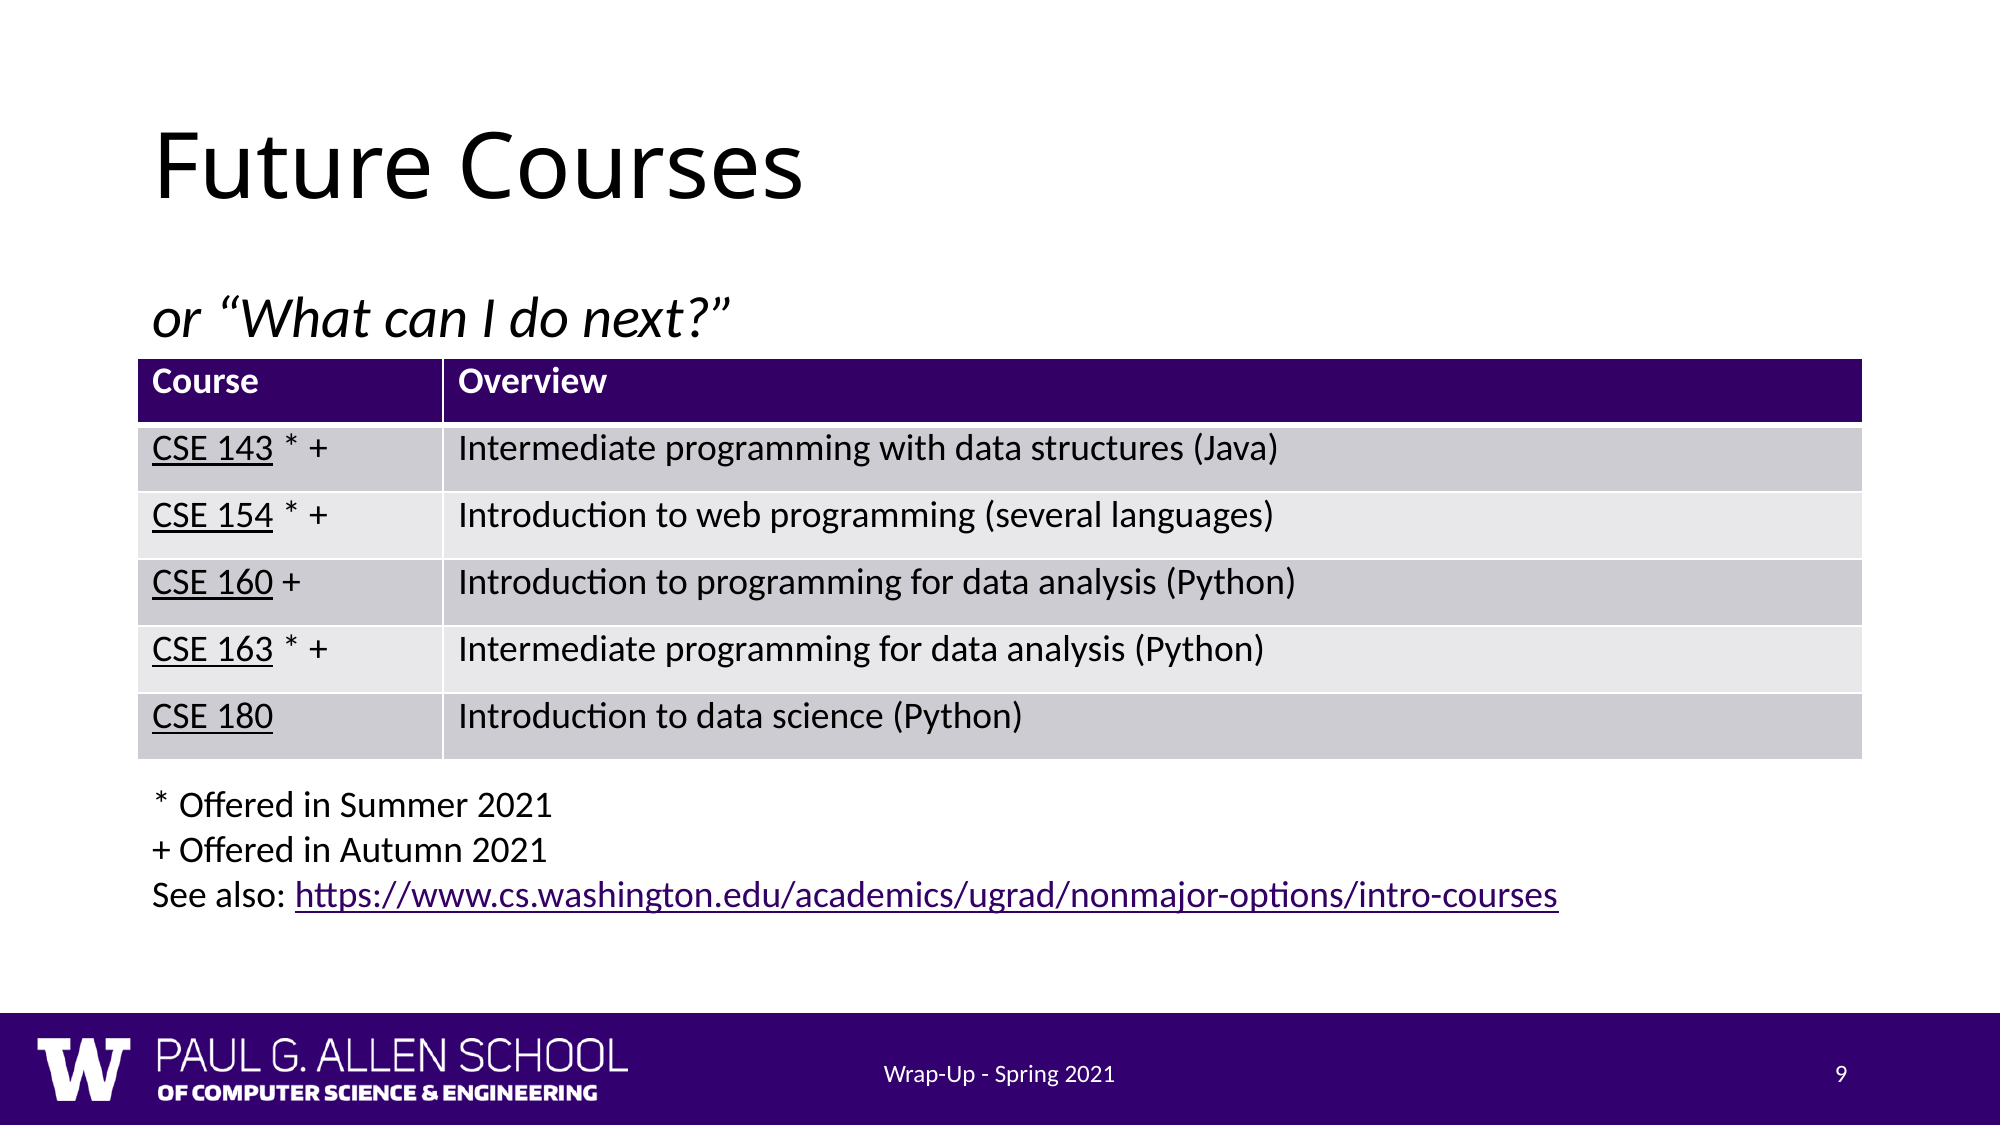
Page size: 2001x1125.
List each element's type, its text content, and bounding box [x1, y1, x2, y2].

table_header Overview [444, 359, 1862, 422]
table_cell Introduction to data science (Python) [444, 694, 1862, 759]
slide_number 9 [1412, 1042, 1863, 1103]
text_box * Offered in Summer 2021 + Offered in Autumn 2021 See also: https://www.cs.washington.edu/academics/ugrad/nonmajor-options/intro-courses [137, 773, 1601, 923]
table_cell Intermediate programming for data analysis (Python) [444, 627, 1862, 692]
picture [0, 1013, 2000, 1125]
text_box or “What can I do next?” [137, 271, 1601, 357]
table_cell Introduction to web programming (several languages) [444, 493, 1862, 558]
title Future Courses [137, 59, 1863, 278]
table_cell CSE 180 [138, 694, 442, 759]
footer Wrap-Up - Spring 2021 [662, 1042, 1338, 1103]
table_header Course [138, 359, 442, 422]
table_cell Intermediate programming with data structures (Java) [444, 428, 1862, 491]
table_cell CSE 160 + [138, 560, 442, 625]
table_cell Introduction to programming for data analysis (Python) [444, 560, 1862, 625]
table_cell CSE 163 * + [138, 627, 442, 692]
table_cell CSE 143 * + [138, 428, 442, 491]
table_cell CSE 154 * + [138, 493, 442, 558]
